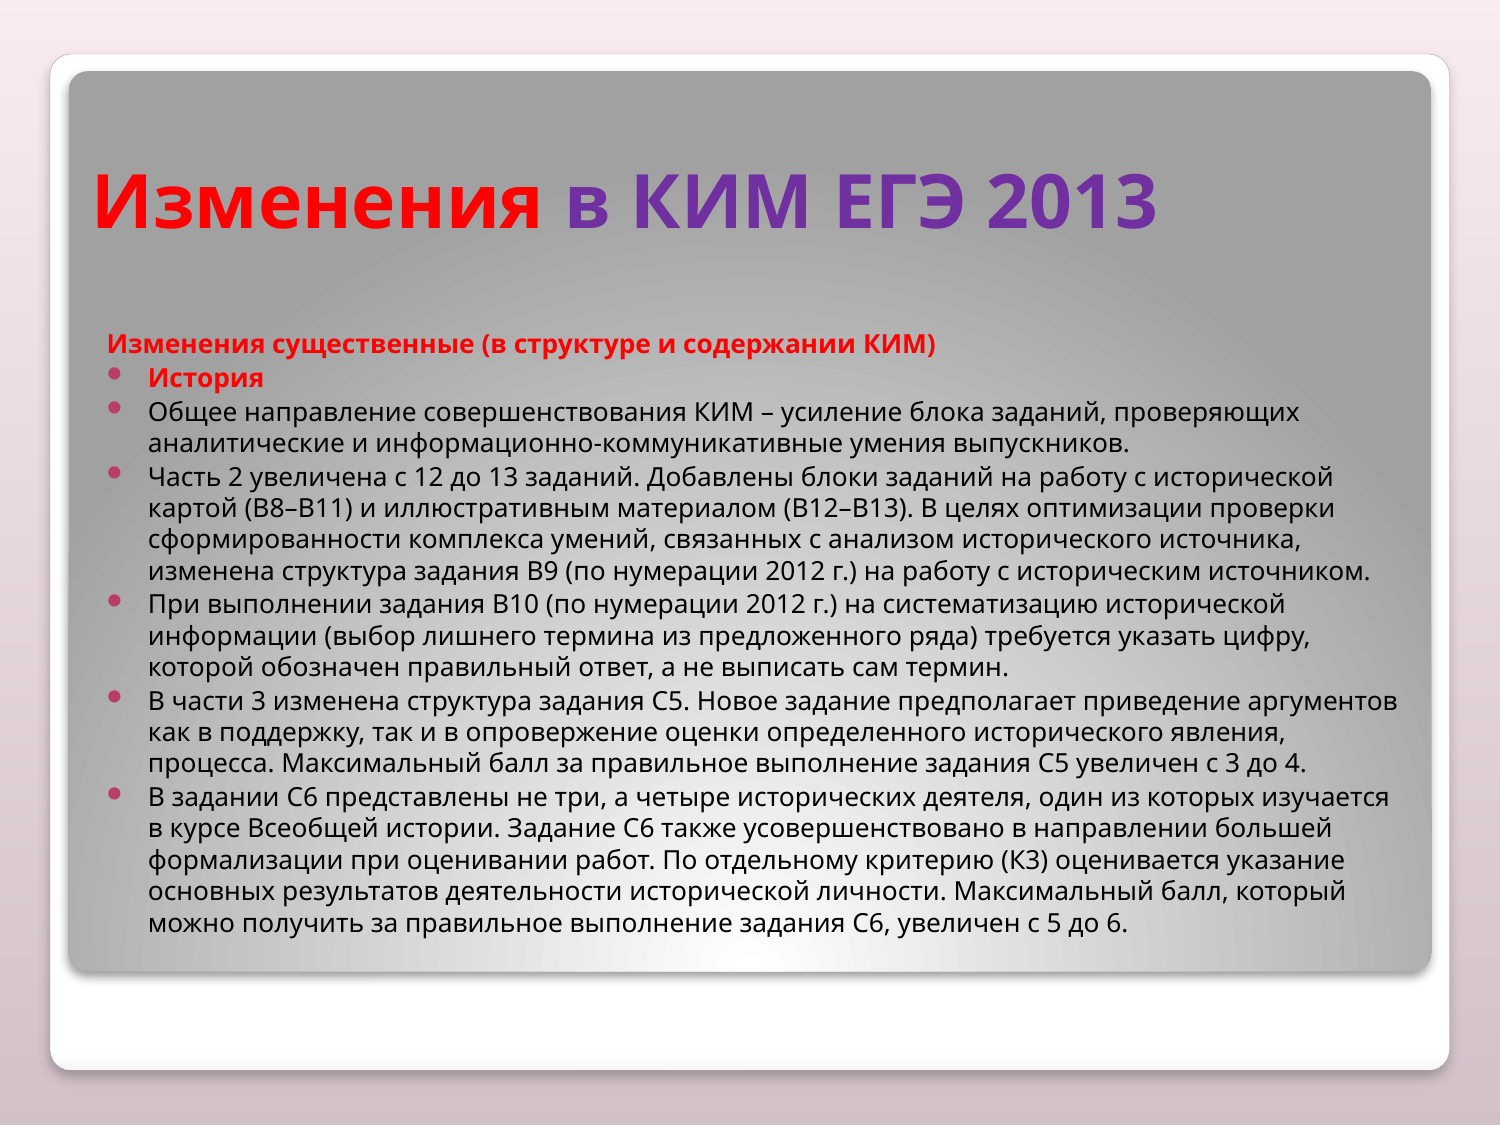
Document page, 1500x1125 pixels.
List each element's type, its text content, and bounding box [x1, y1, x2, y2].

list Изменения существенные (в структуре и содержании КИМ) История Общее направление совершенствования КИМ – усиление блока заданий, проверяющих аналитические и информационно-коммуникативные умения выпускников. Часть 2 увеличена с 12 до 13 заданий. Добавлены блоки заданий на работу с исторической картой (В8–В11) и иллюстративным материалом (В12–В13). В целях оптимизации проверки сформированности комплекса умений, связанных с анализом исторического источника, изменена структура задания В9 (по нумерации 2012 г.) на работу с историческим источником. При выполнении задания В10 (по нумерации 2012 г.) на систематизацию исторической информации (выбор лишнего термина из предложенного ряда) требуется указать цифру, которой обозначен правильный ответ, а не выписать сам термин. В части 3 изменена структура задания С5. Новое задание предполагает приведение аргументов как в поддержку, так и в опровержение оценки определенного исторического явления, процесса. Максимальный балл за правильное выполнение задания С5 увеличен с 3 до 4. В задании С6 представлены не три, а четыре исторических деятеля, один из которых изучается в курсе Всеобщей истории. Задание С6 также усовершенствовано в направлении большей формализации при оценивании работ. По отдельному критерию (К3) оценивается указание основных результатов деятельности исторической личности. Максимальный балл, который можно получить за правильное выполнение задания С6, увеличен с 5 до 6. [76, 278, 1420, 966]
title Изменения в КИМ ЕГЭ 2013 [76, 78, 1420, 251]
